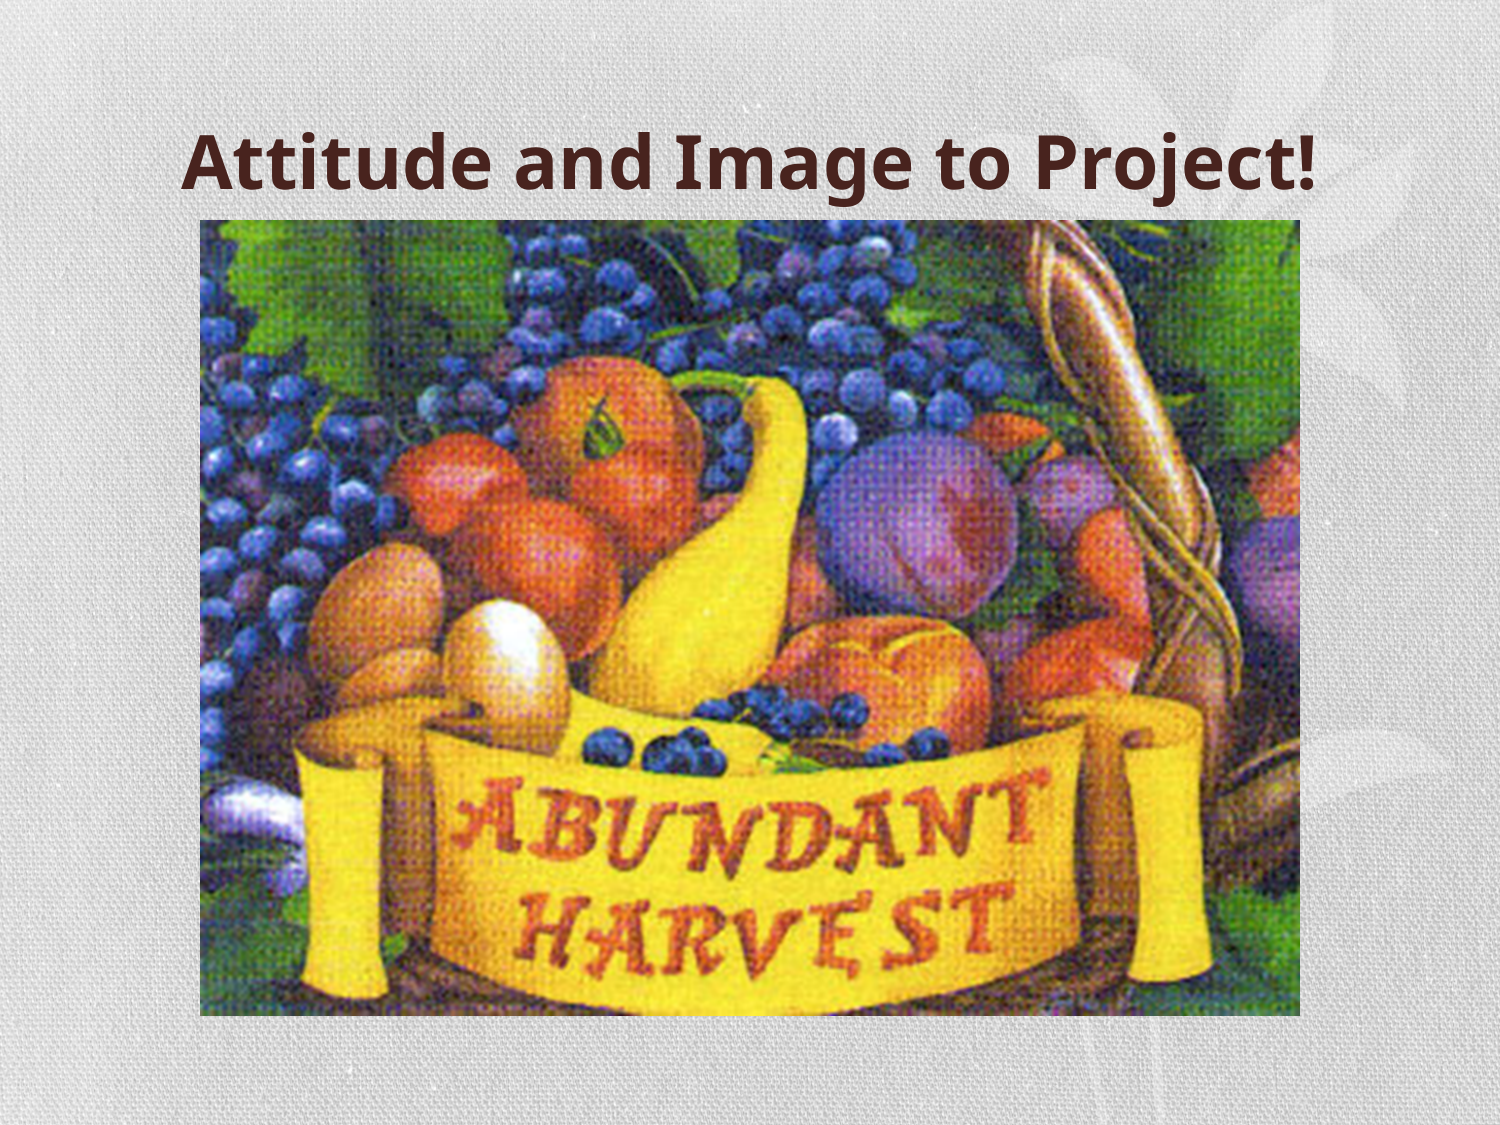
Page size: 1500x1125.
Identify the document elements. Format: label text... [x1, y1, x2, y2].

title Attitude and Image to Project! [45, 37, 1455, 213]
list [200, 220, 1300, 1016]
